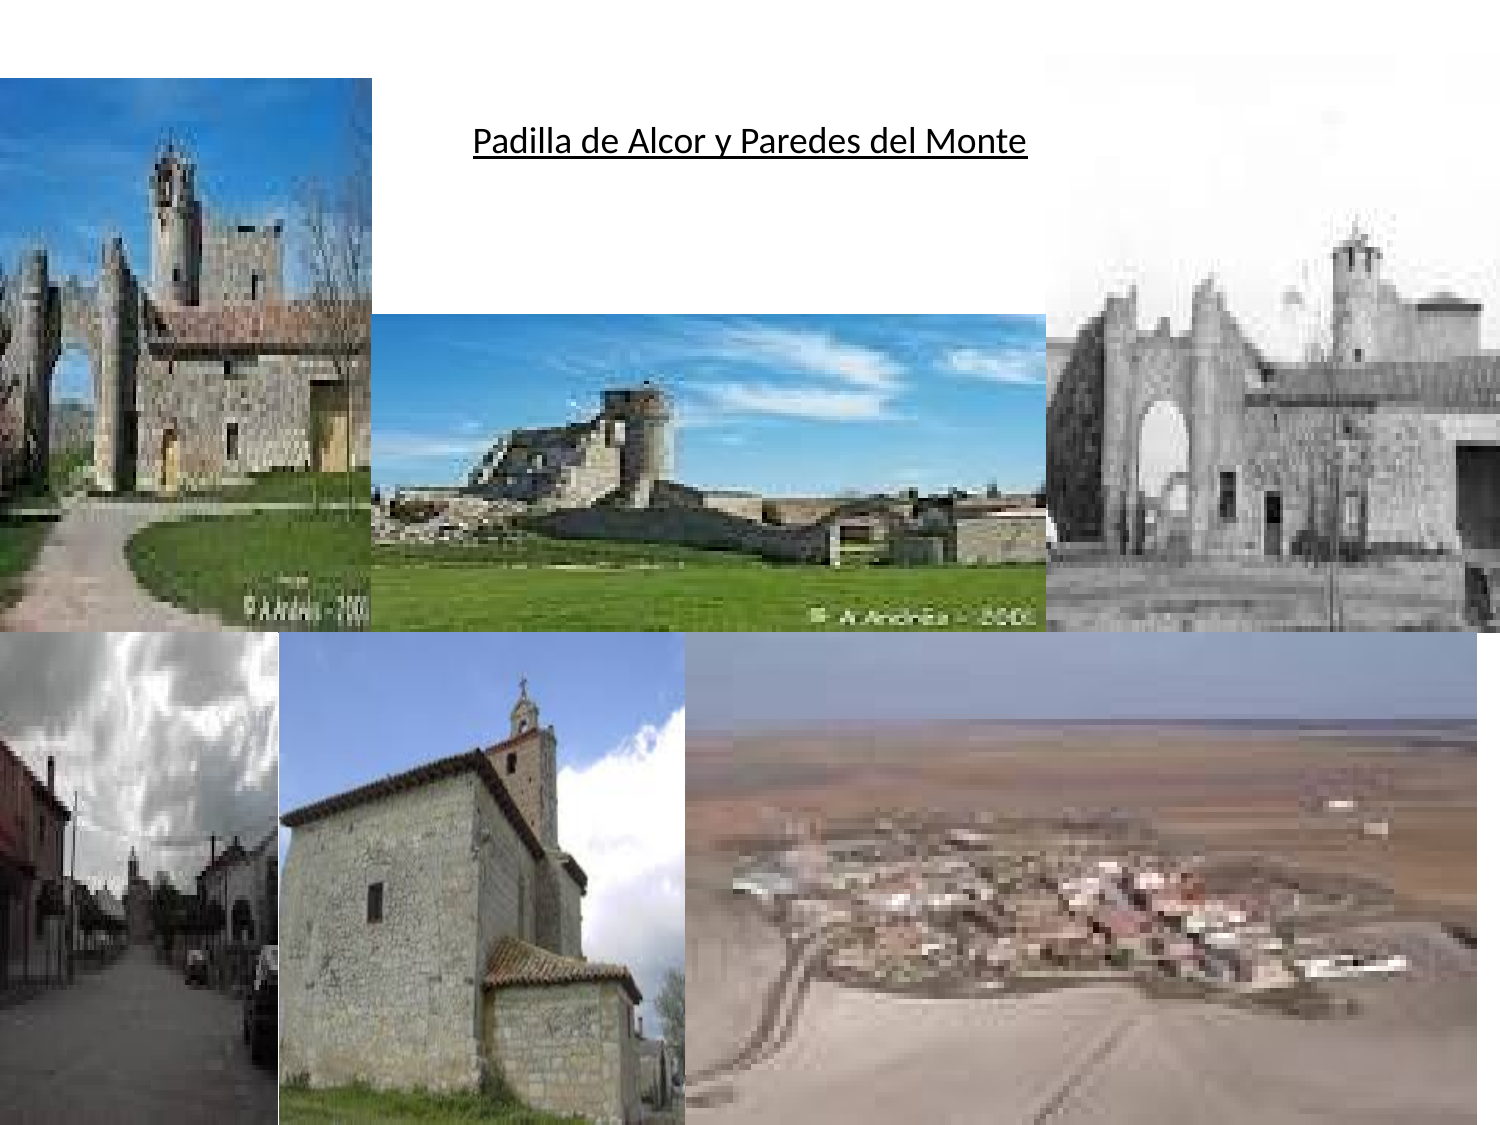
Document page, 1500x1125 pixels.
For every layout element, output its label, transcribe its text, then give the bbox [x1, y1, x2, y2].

title Padilla de Alcor y Paredes del Monte [75, 45, 1425, 233]
picture [279, 54, 1500, 1125]
picture [0, 632, 278, 1125]
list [0, 77, 373, 631]
